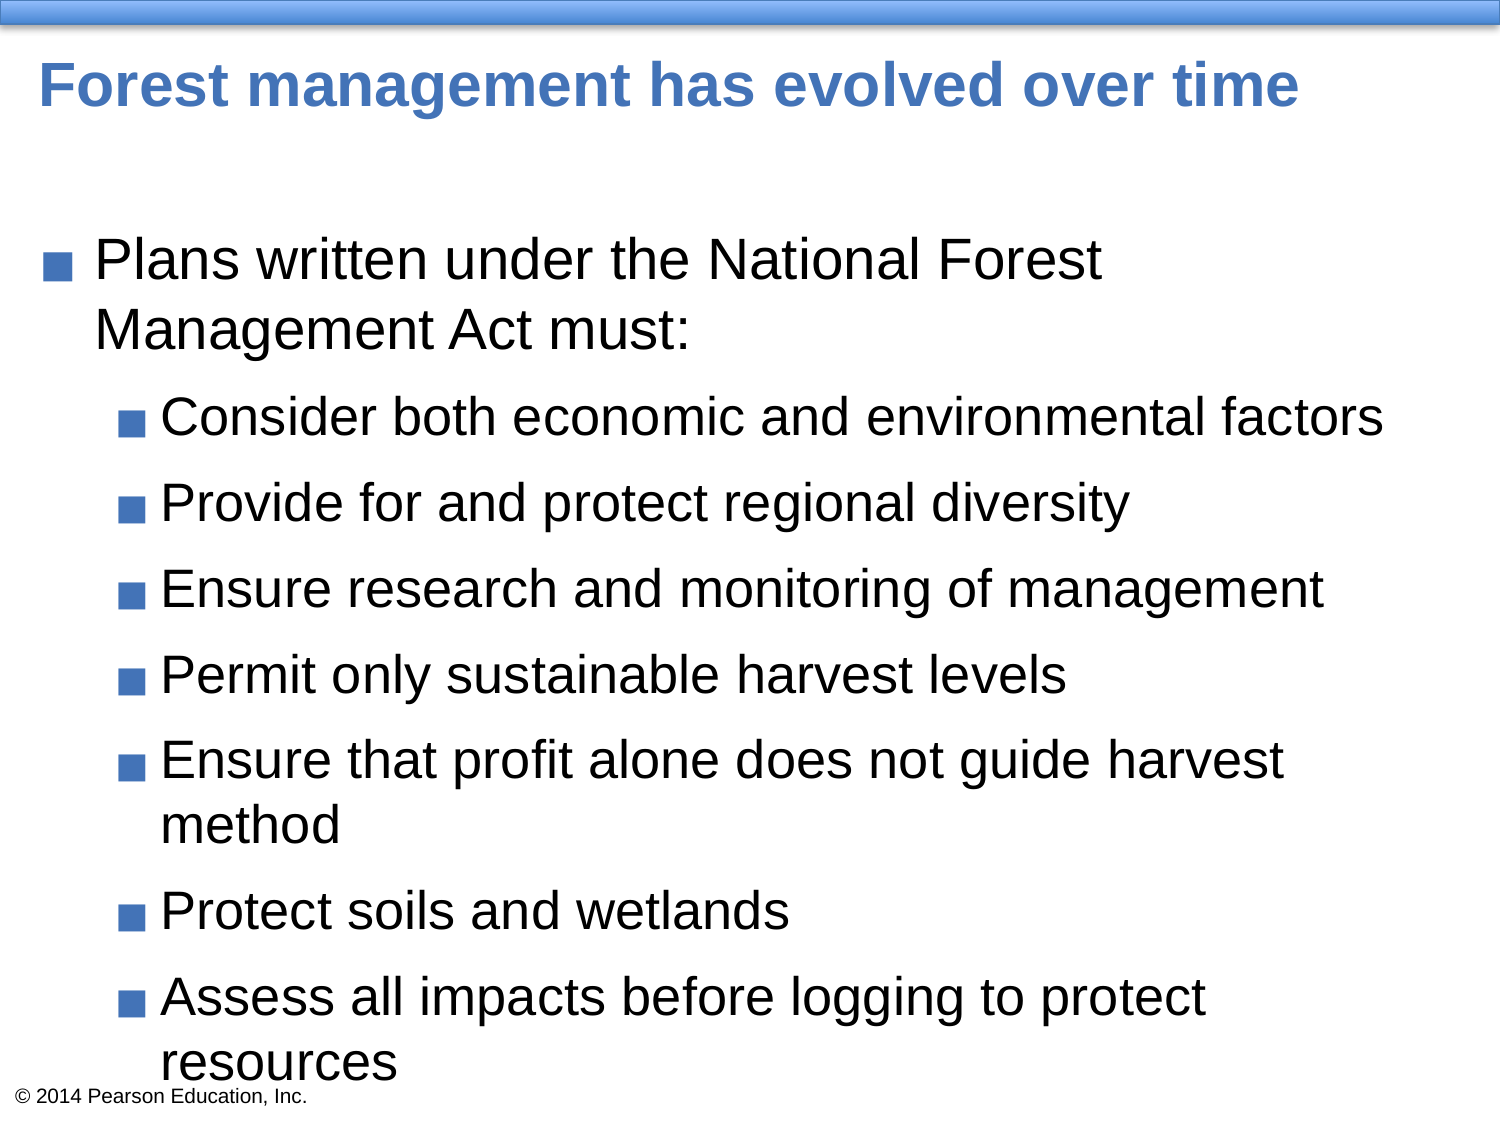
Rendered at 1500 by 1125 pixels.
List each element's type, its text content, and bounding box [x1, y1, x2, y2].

title Forest management has evolved over time [23, 36, 1476, 213]
list Plans written under the National Forest Management Act must: Consider both economic and environmental factors Provide for and protect regional diversity Ensure research and monitoring of management Permit only sustainable harvest levels Ensure that profit alone does not guide harvest method Protect soils and wetlands Assess all impacts before logging to protect resources [23, 213, 1476, 1050]
